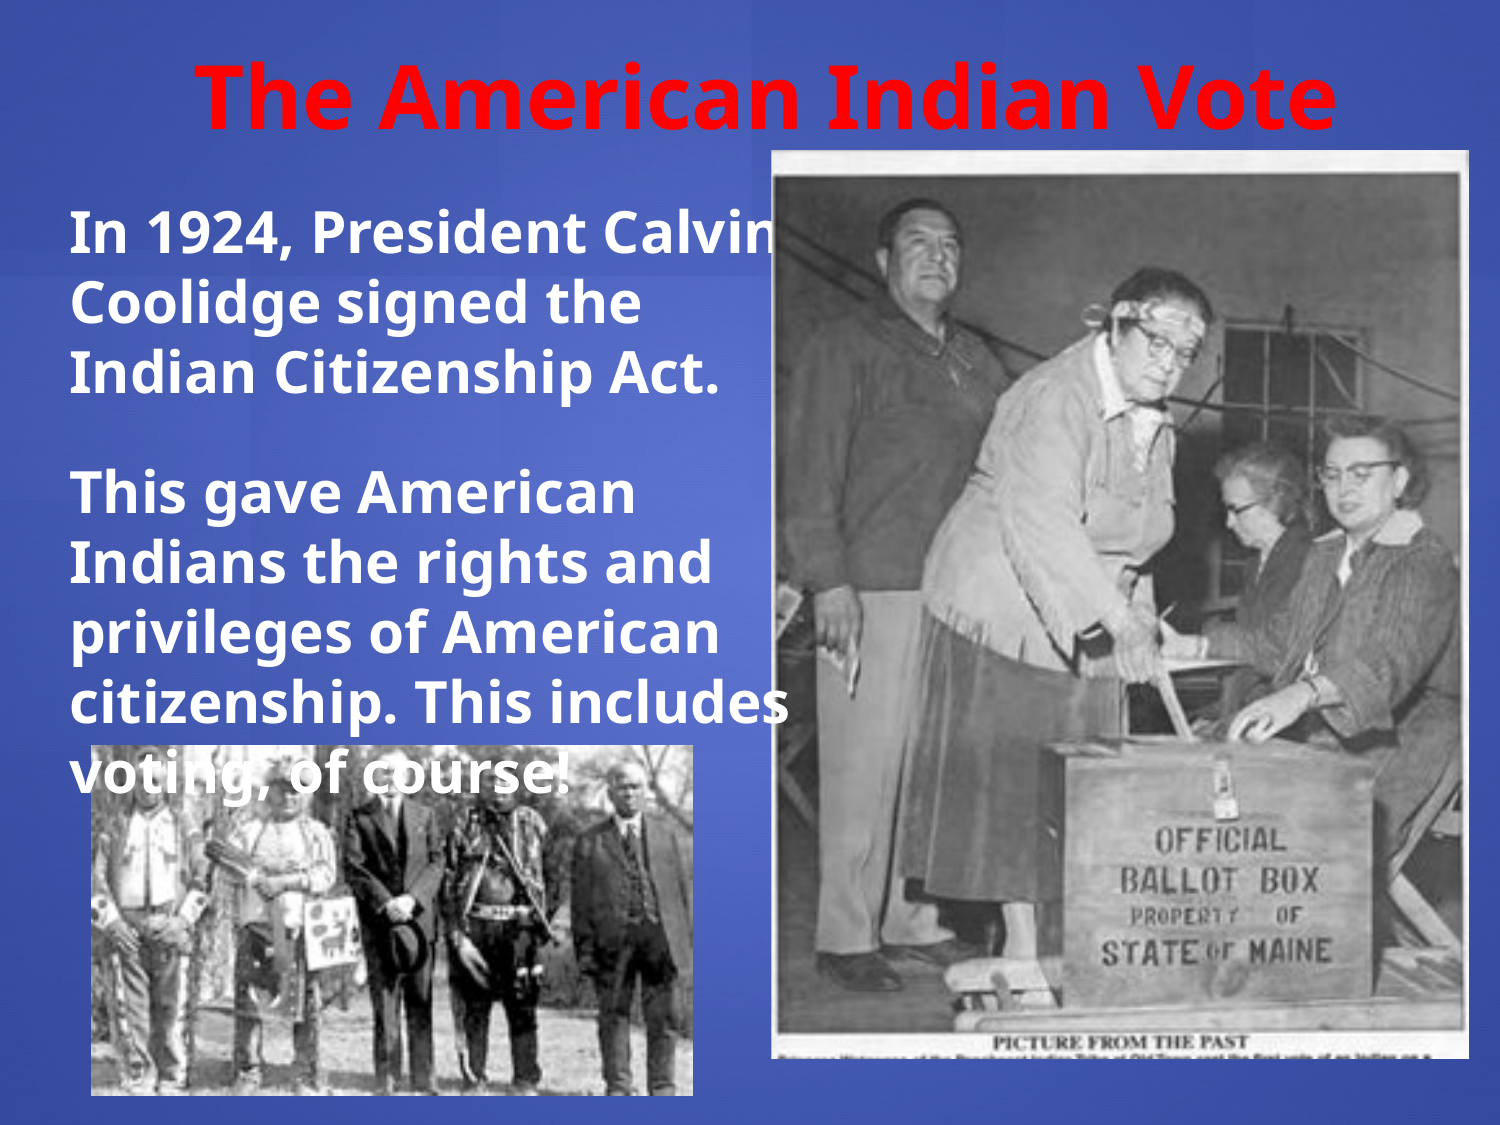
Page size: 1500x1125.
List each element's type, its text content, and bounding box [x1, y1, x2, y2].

picture [90, 744, 694, 1097]
text_box The American Indian Vote [91, 0, 1442, 188]
text_box In 1924, President Calvin Coolidge signed the Indian Citizenship Act. [54, 187, 761, 413]
text_box This gave American Indians the rights and privileges of American citizenship. This includes voting, of course! [54, 447, 761, 813]
picture [770, 149, 1471, 1060]
